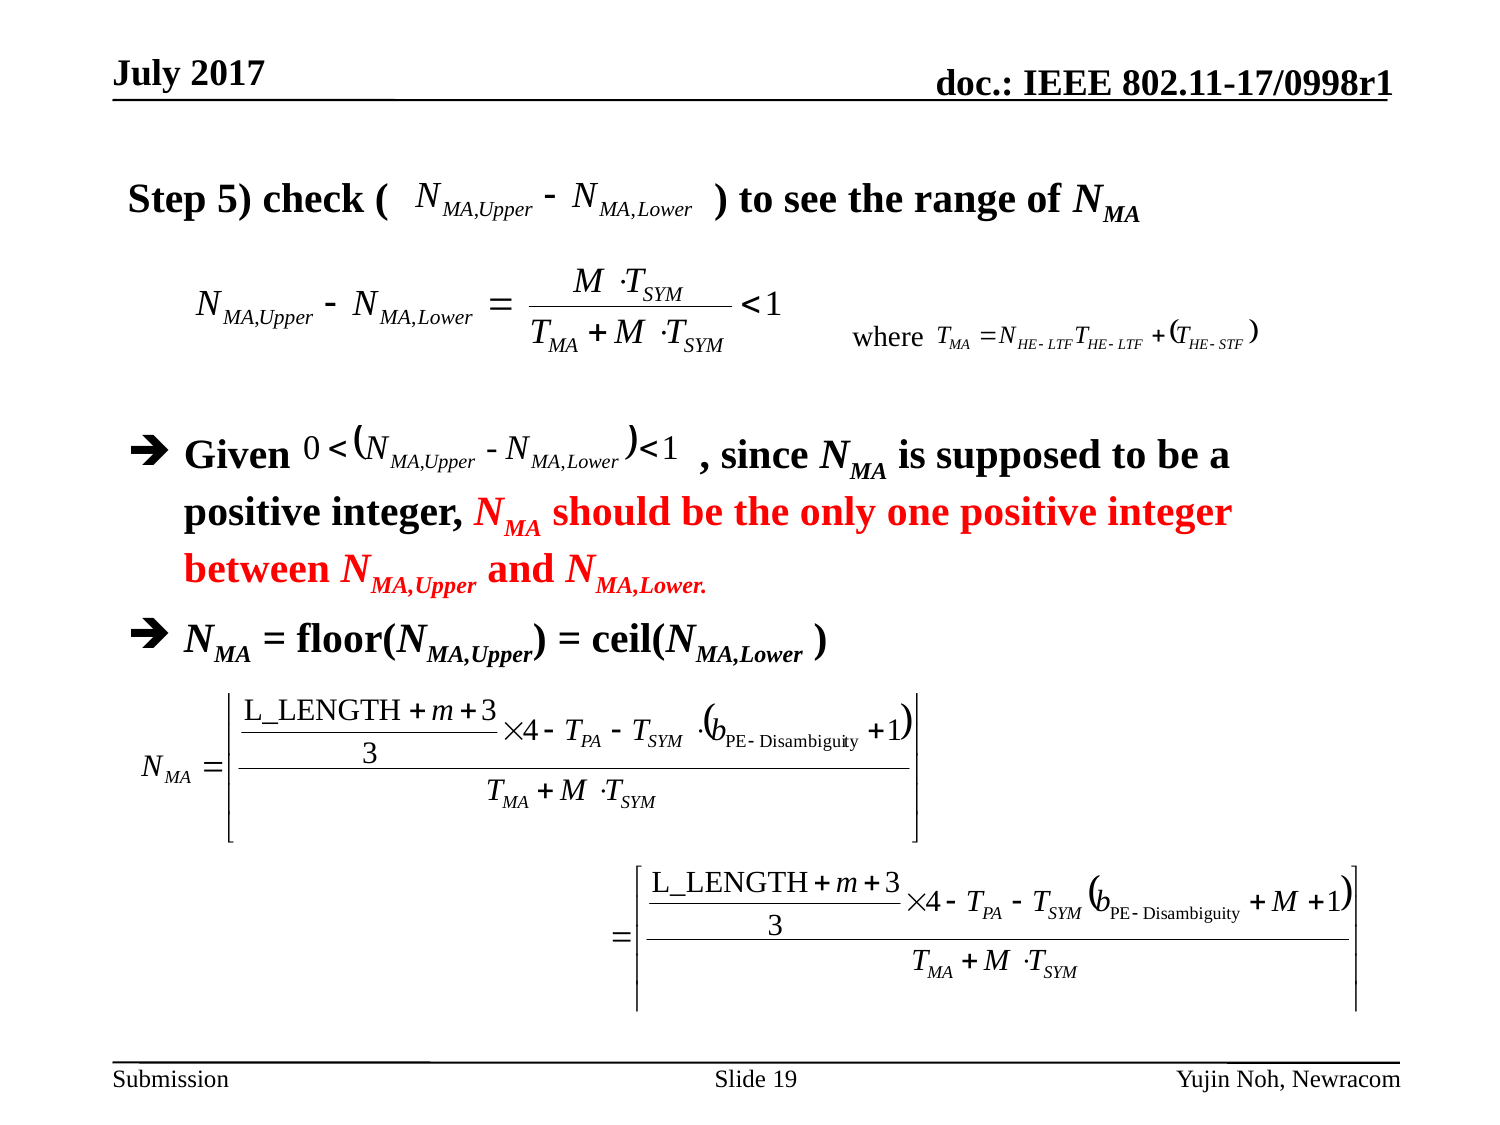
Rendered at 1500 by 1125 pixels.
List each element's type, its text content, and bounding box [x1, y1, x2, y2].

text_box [604, 859, 1368, 1019]
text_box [837, 309, 1260, 361]
footer Yujin Noh, Newracom [878, 1061, 1402, 1093]
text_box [188, 258, 786, 361]
slide_number Slide 19 [712, 1061, 800, 1123]
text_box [134, 687, 931, 850]
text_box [298, 424, 681, 481]
list Step 5) check ( ) to see the range of NMA Given , since NMA is supposed to be a positive integer, NMA should be the only one positive integer between NMA,Upper and NMA,Lower. NMA = floor(NMA,Upper) = ceil(NMA,Lower ) [112, 162, 1388, 838]
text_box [407, 170, 700, 230]
